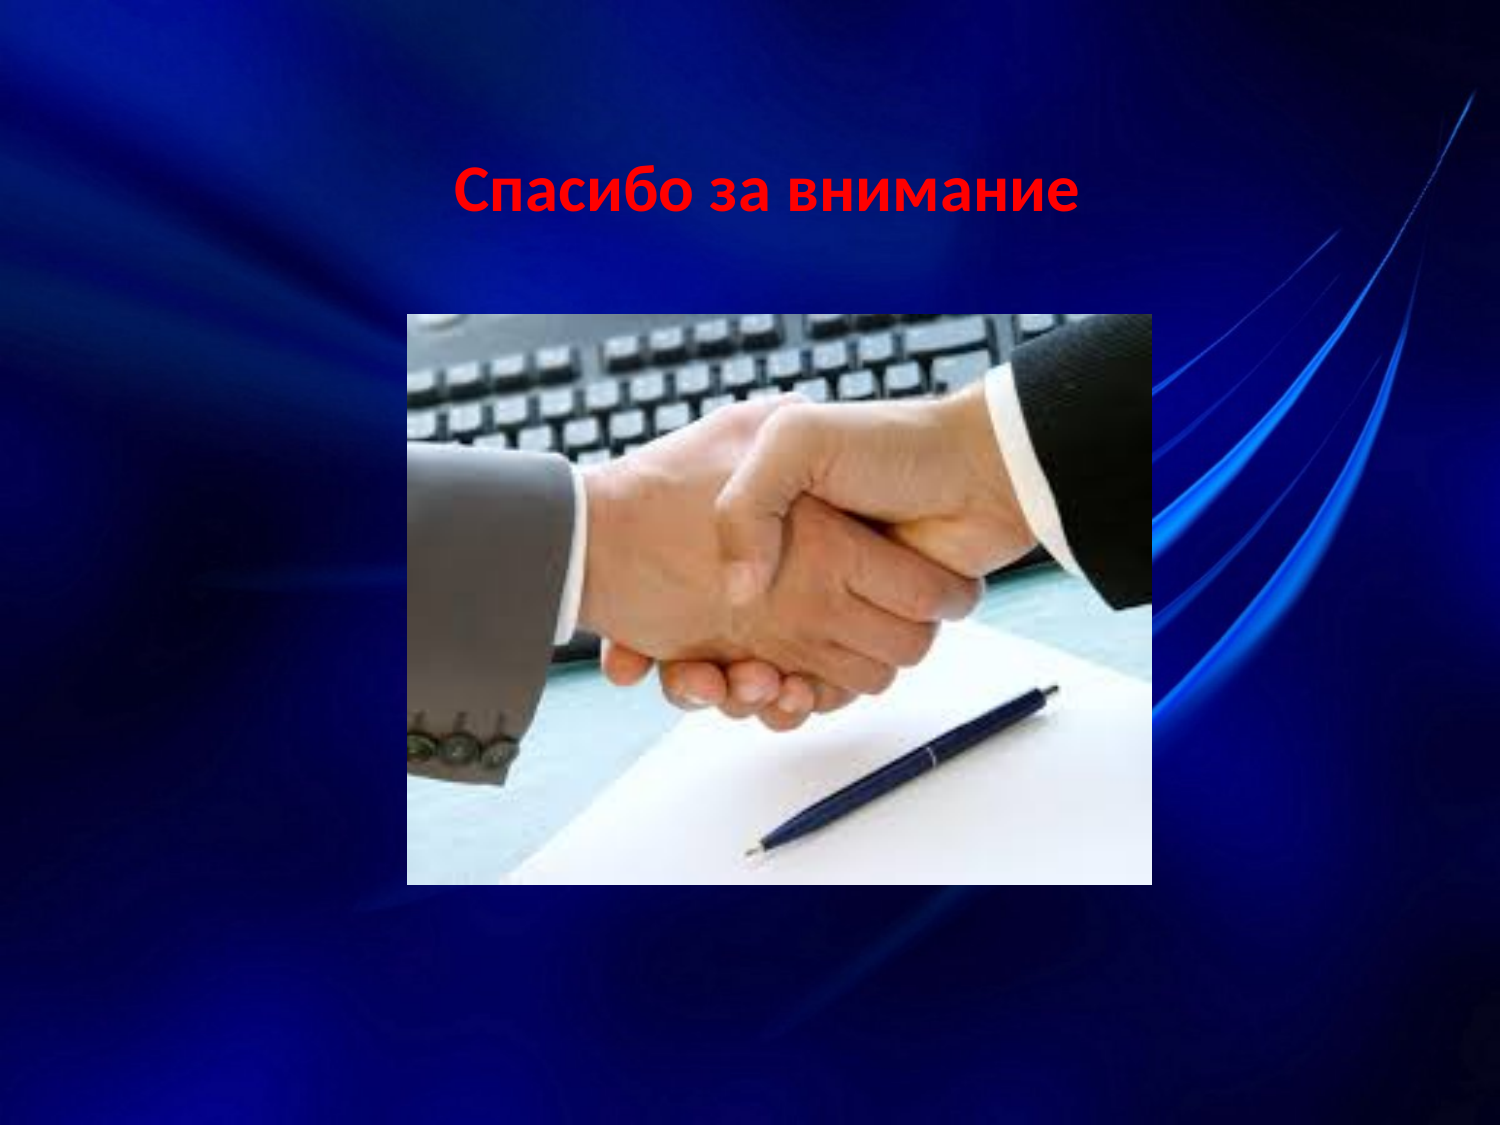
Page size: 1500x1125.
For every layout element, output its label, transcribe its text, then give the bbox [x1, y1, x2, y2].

picture [0, 0, 1500, 1125]
text_box Спасибо за внимание [253, 137, 1282, 232]
